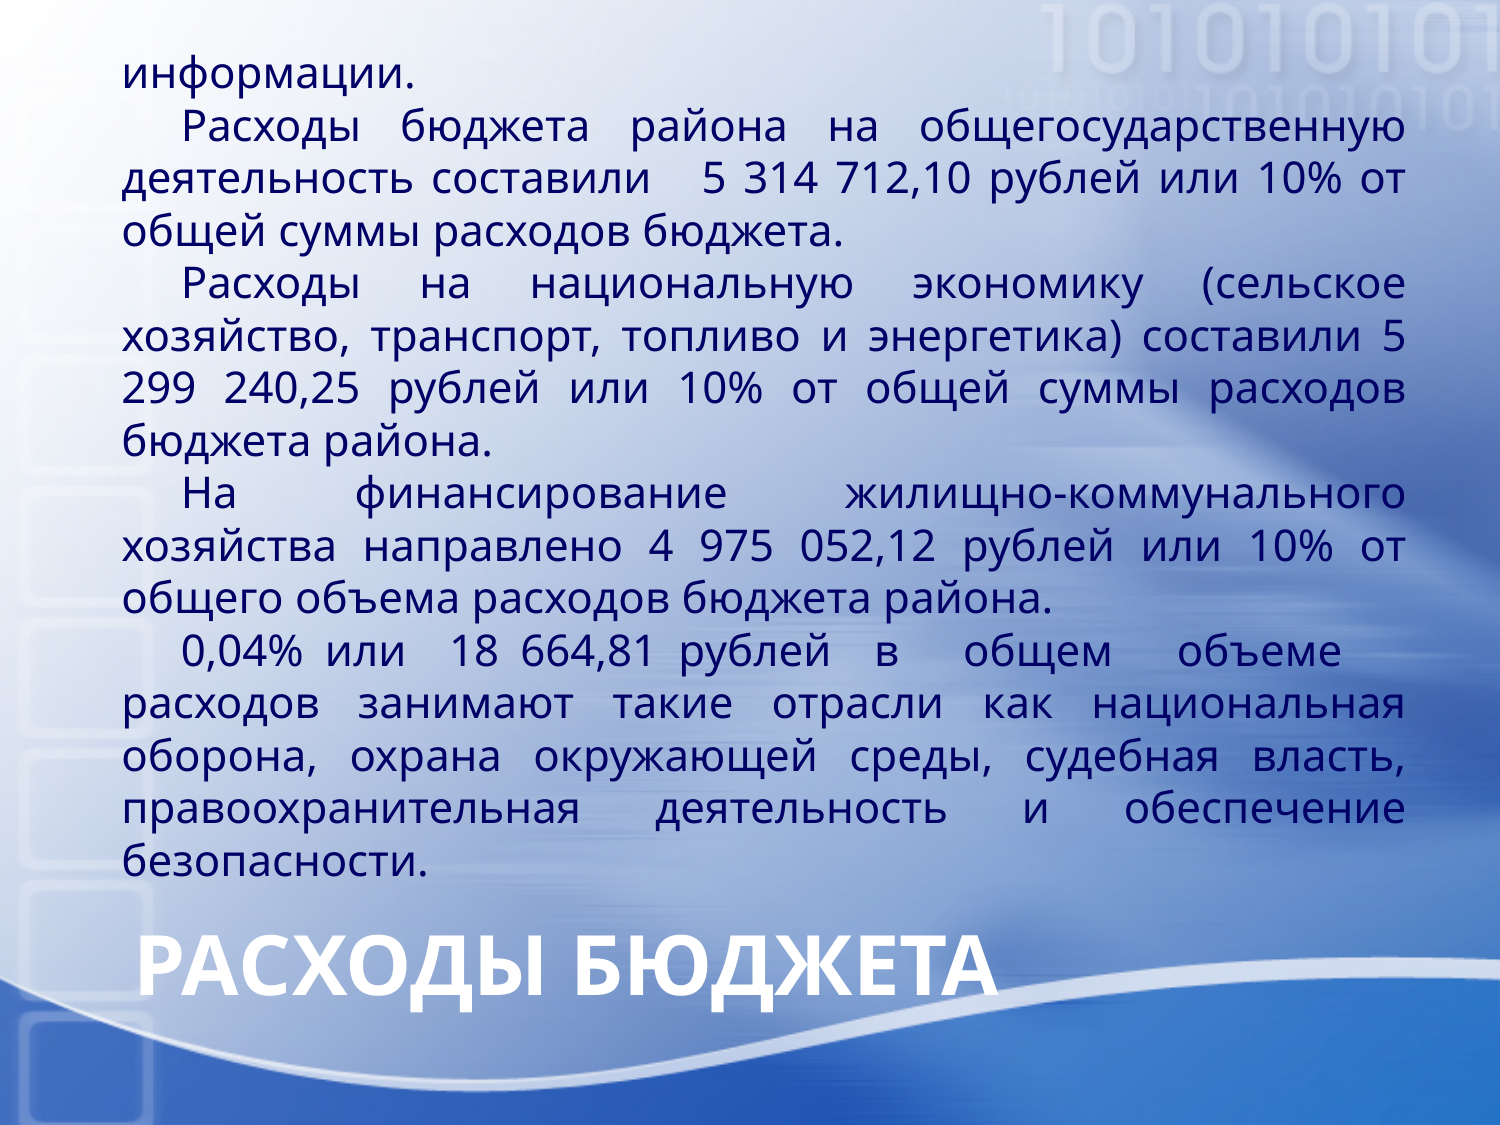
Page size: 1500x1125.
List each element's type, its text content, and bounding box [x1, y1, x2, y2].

list информации. Расходы бюджета района на общегосударственную деятельность составили 5 314 712,10 рублей или 10% от общей суммы расходов бюджета. Расходы на национальную экономику (сельское хозяйство, транспорт, топливо и энергетика) составили 5 299 240,25 рублей или 10% от общей суммы расходов бюджета района. На финансирование жилищно-коммунального хозяйства направлено 4 975 052,12 рублей или 10% от общего объема расходов бюджета района. 0,04% или 18 664,81 рублей в общем объеме расходов занимают такие отрасли как национальная оборона, охрана окружающей среды, судебная власть, правоохранительная деятельность и обеспечение безопасности. [106, 58, 1423, 893]
title расходы бюджета [118, 904, 1394, 1020]
picture [0, 0, 1500, 1125]
